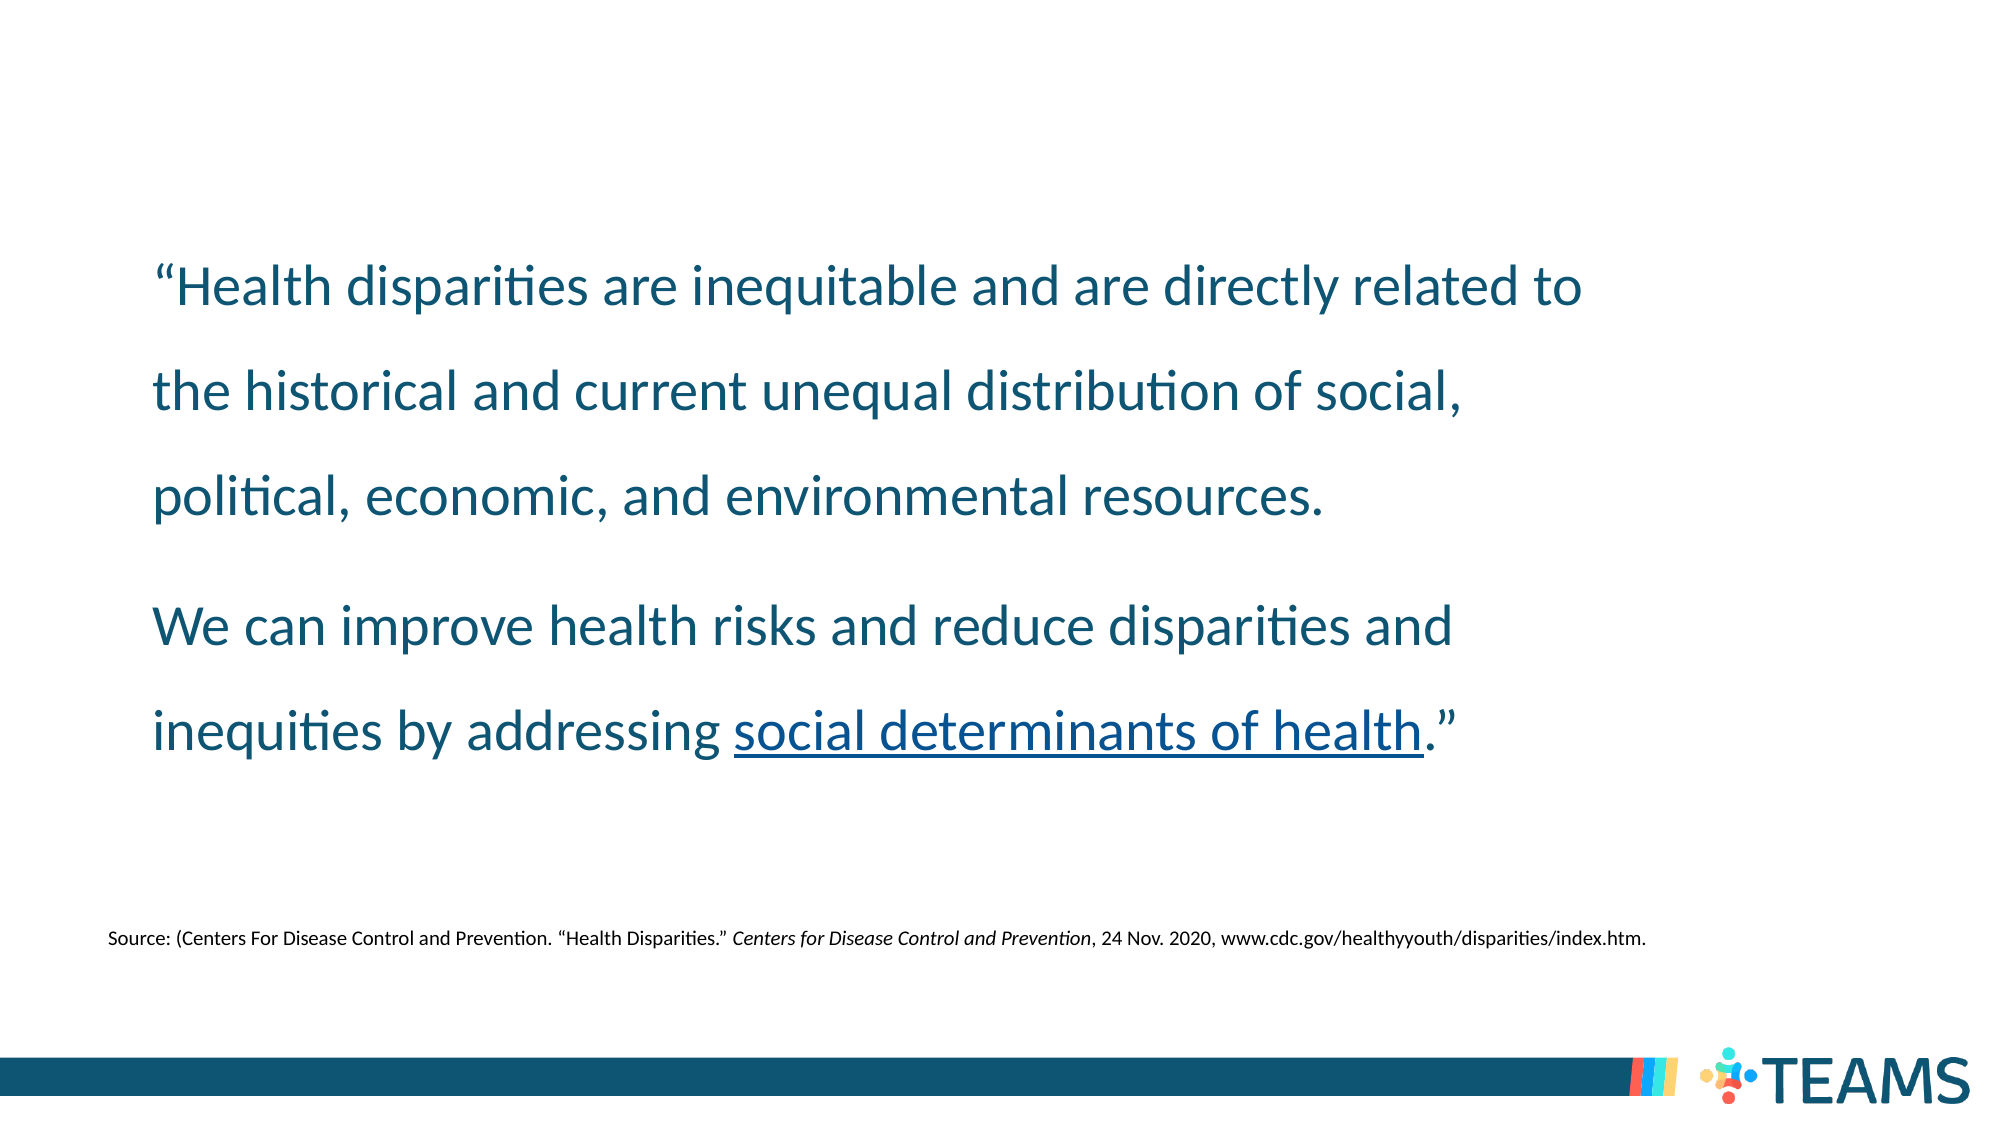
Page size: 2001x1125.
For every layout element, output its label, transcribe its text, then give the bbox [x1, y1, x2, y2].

text_box Source: (Centers For Disease Control and Prevention. “Health Disparities.” Centers for Disease Control and Prevention, 24 Nov. 2020, www.cdc.gov/healthyyouth/disparities/index.htm. [93, 909, 1735, 995]
picture [1697, 1045, 1977, 1107]
text_box “Health disparities are inequitable and are directly related to the historical and current unequal distribution of social, political, economic, and environmental resources. We can improve health risks and reduce disparities and inequities by addressing social determinants of health.” [137, 204, 1615, 875]
